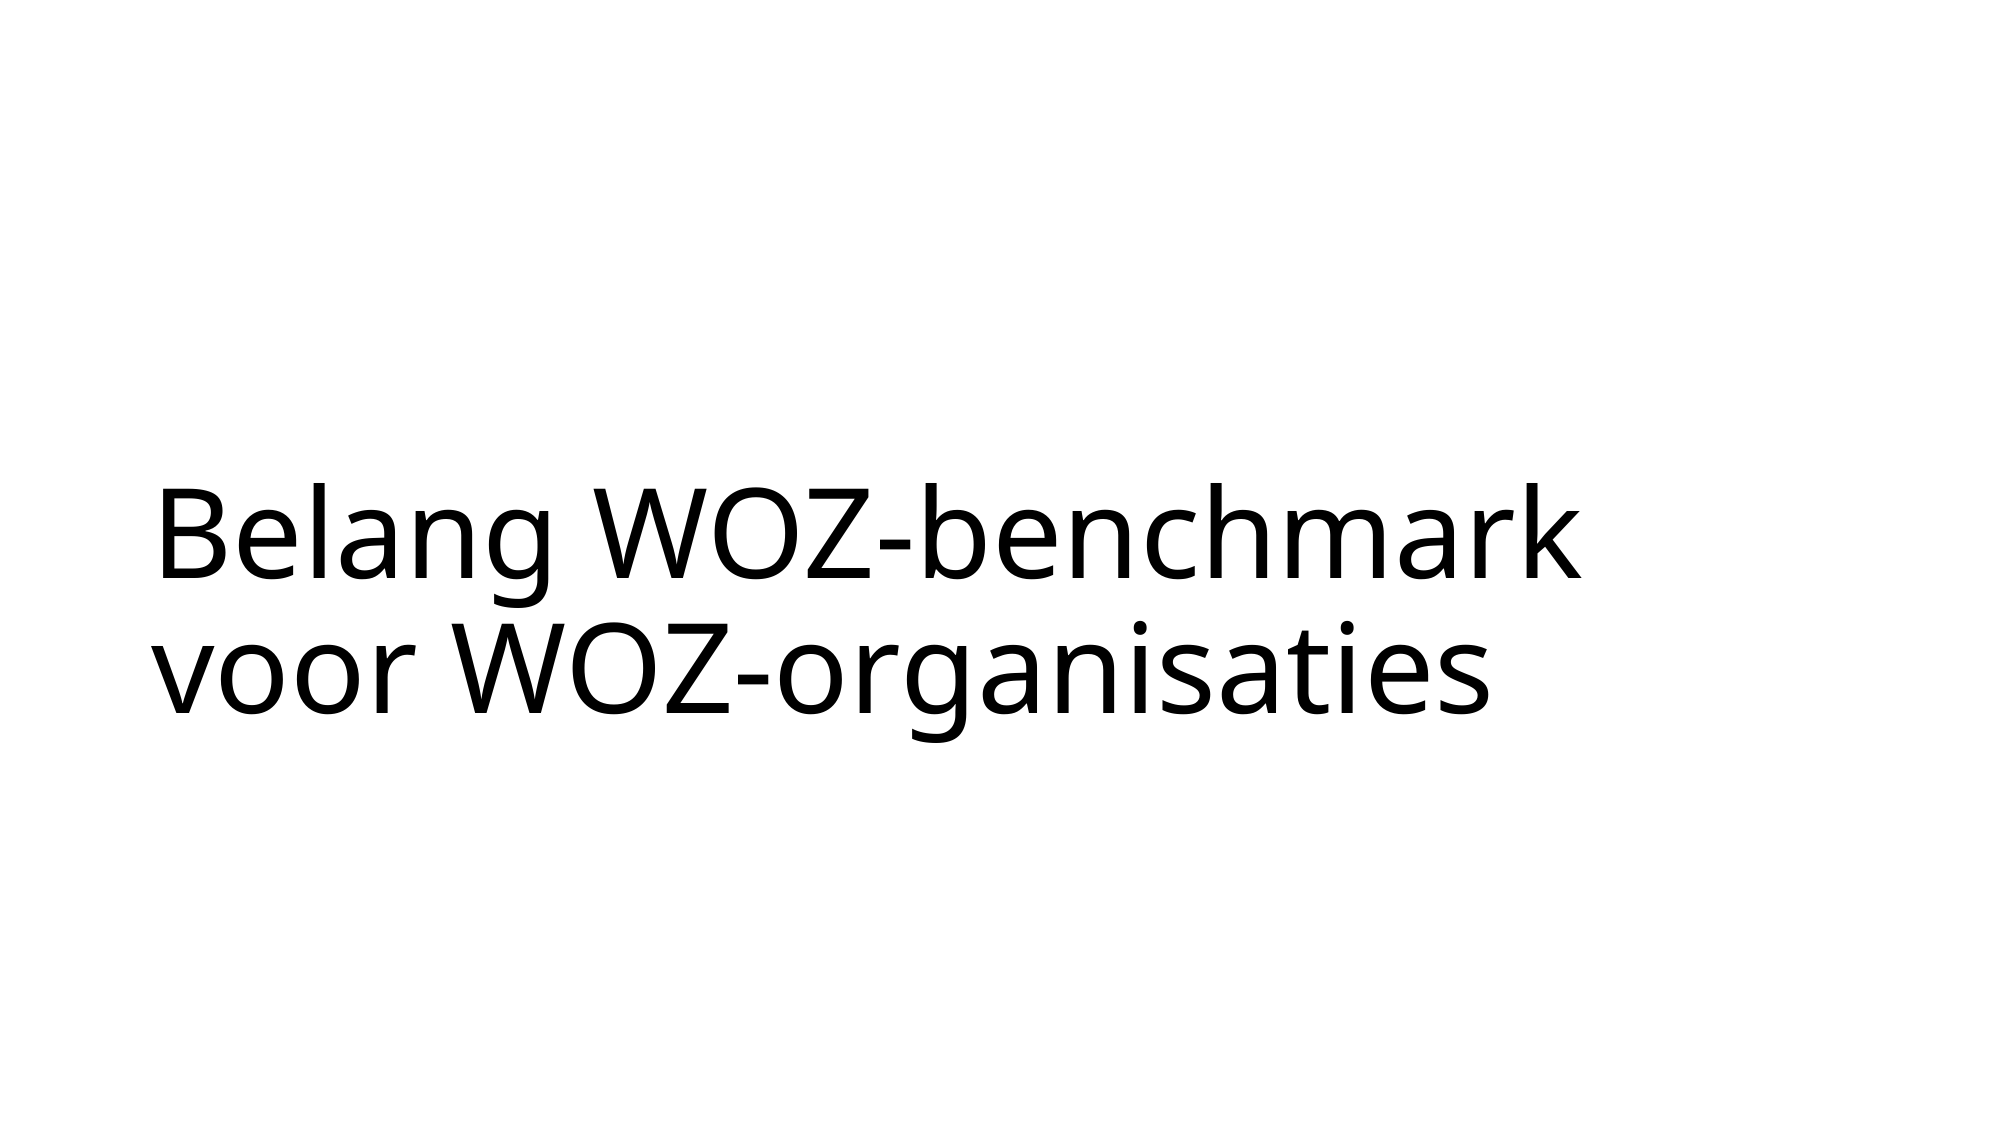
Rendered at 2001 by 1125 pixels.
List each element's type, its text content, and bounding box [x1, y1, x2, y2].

title Belang WOZ-benchmark voor WOZ-organisaties [136, 280, 1862, 749]
